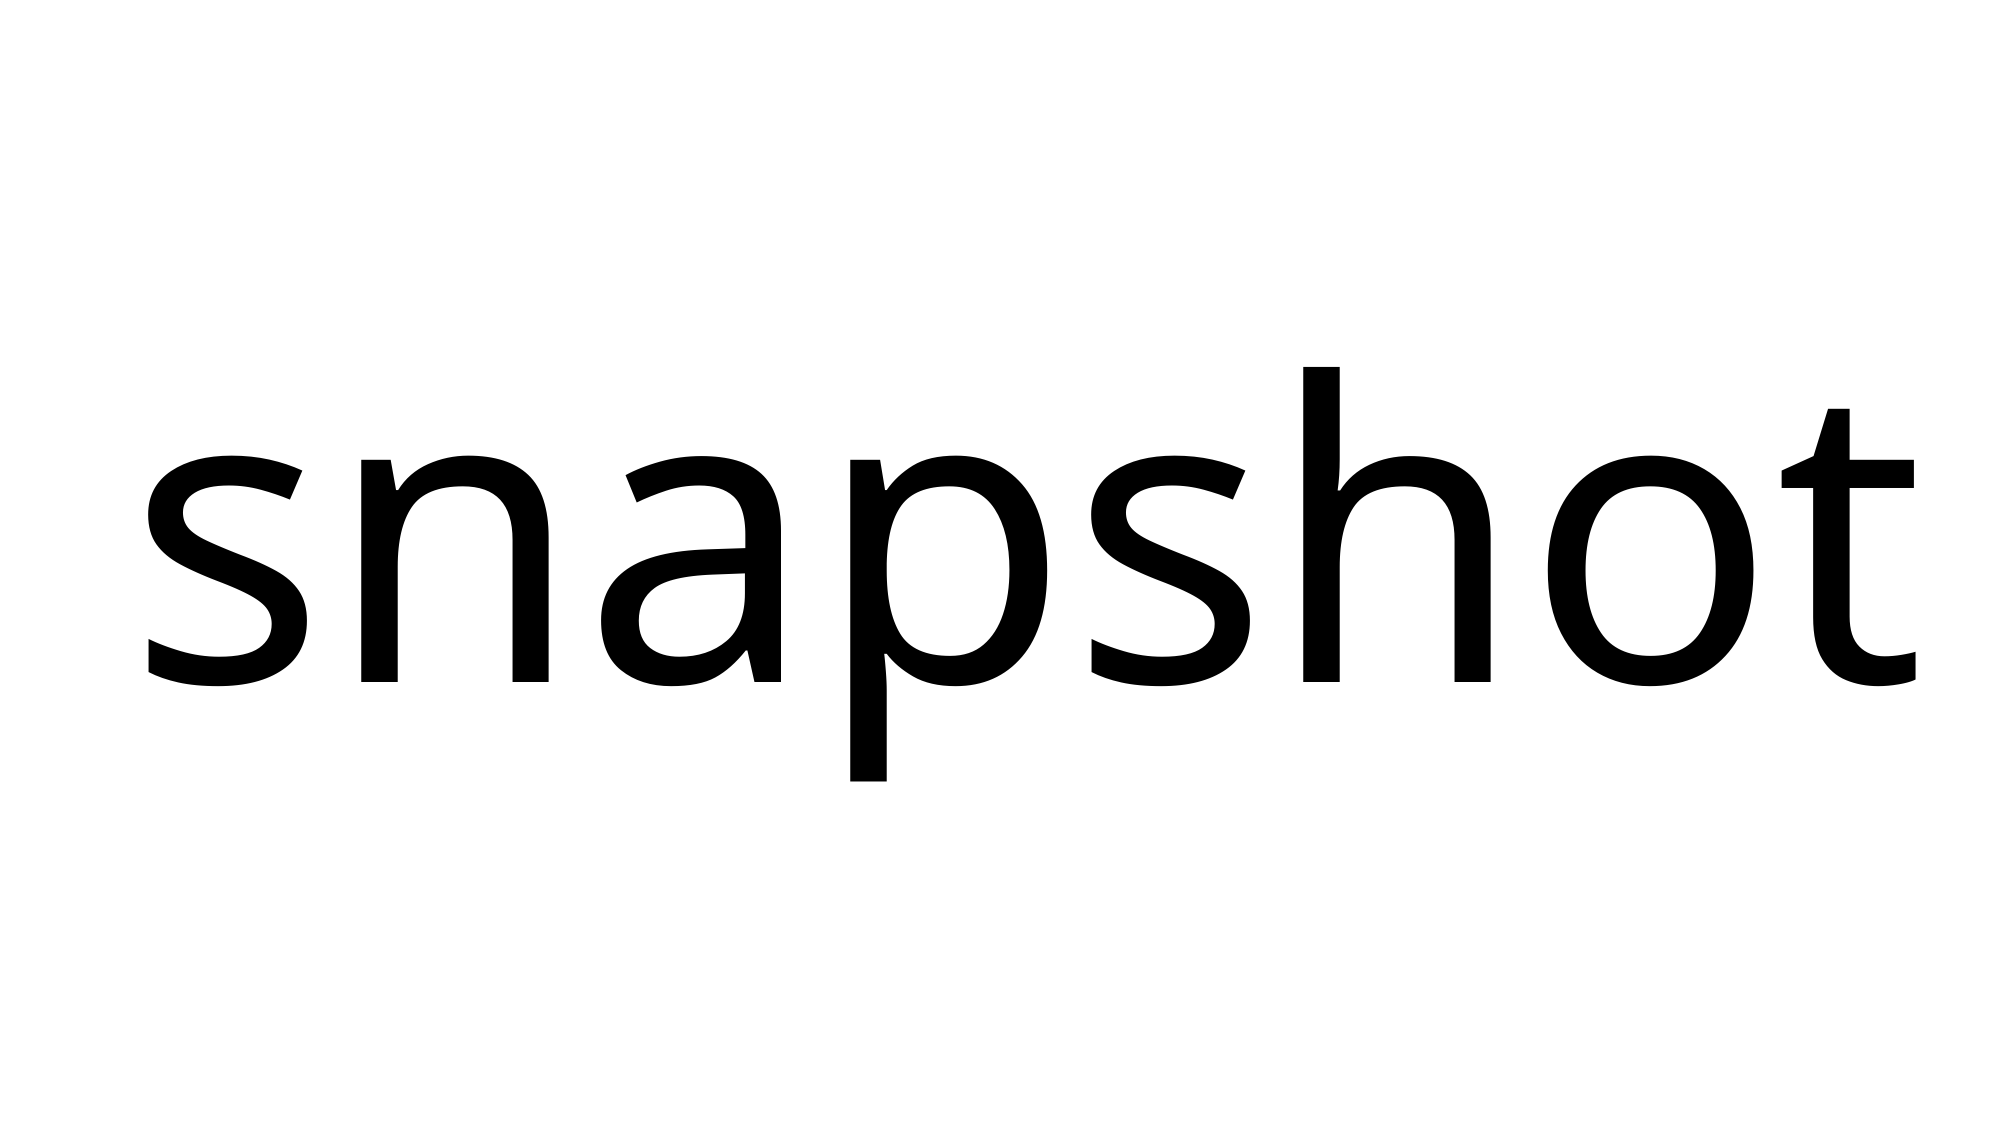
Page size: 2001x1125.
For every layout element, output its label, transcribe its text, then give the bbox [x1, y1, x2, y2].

text_box snapshot [85, 439, 1968, 657]
